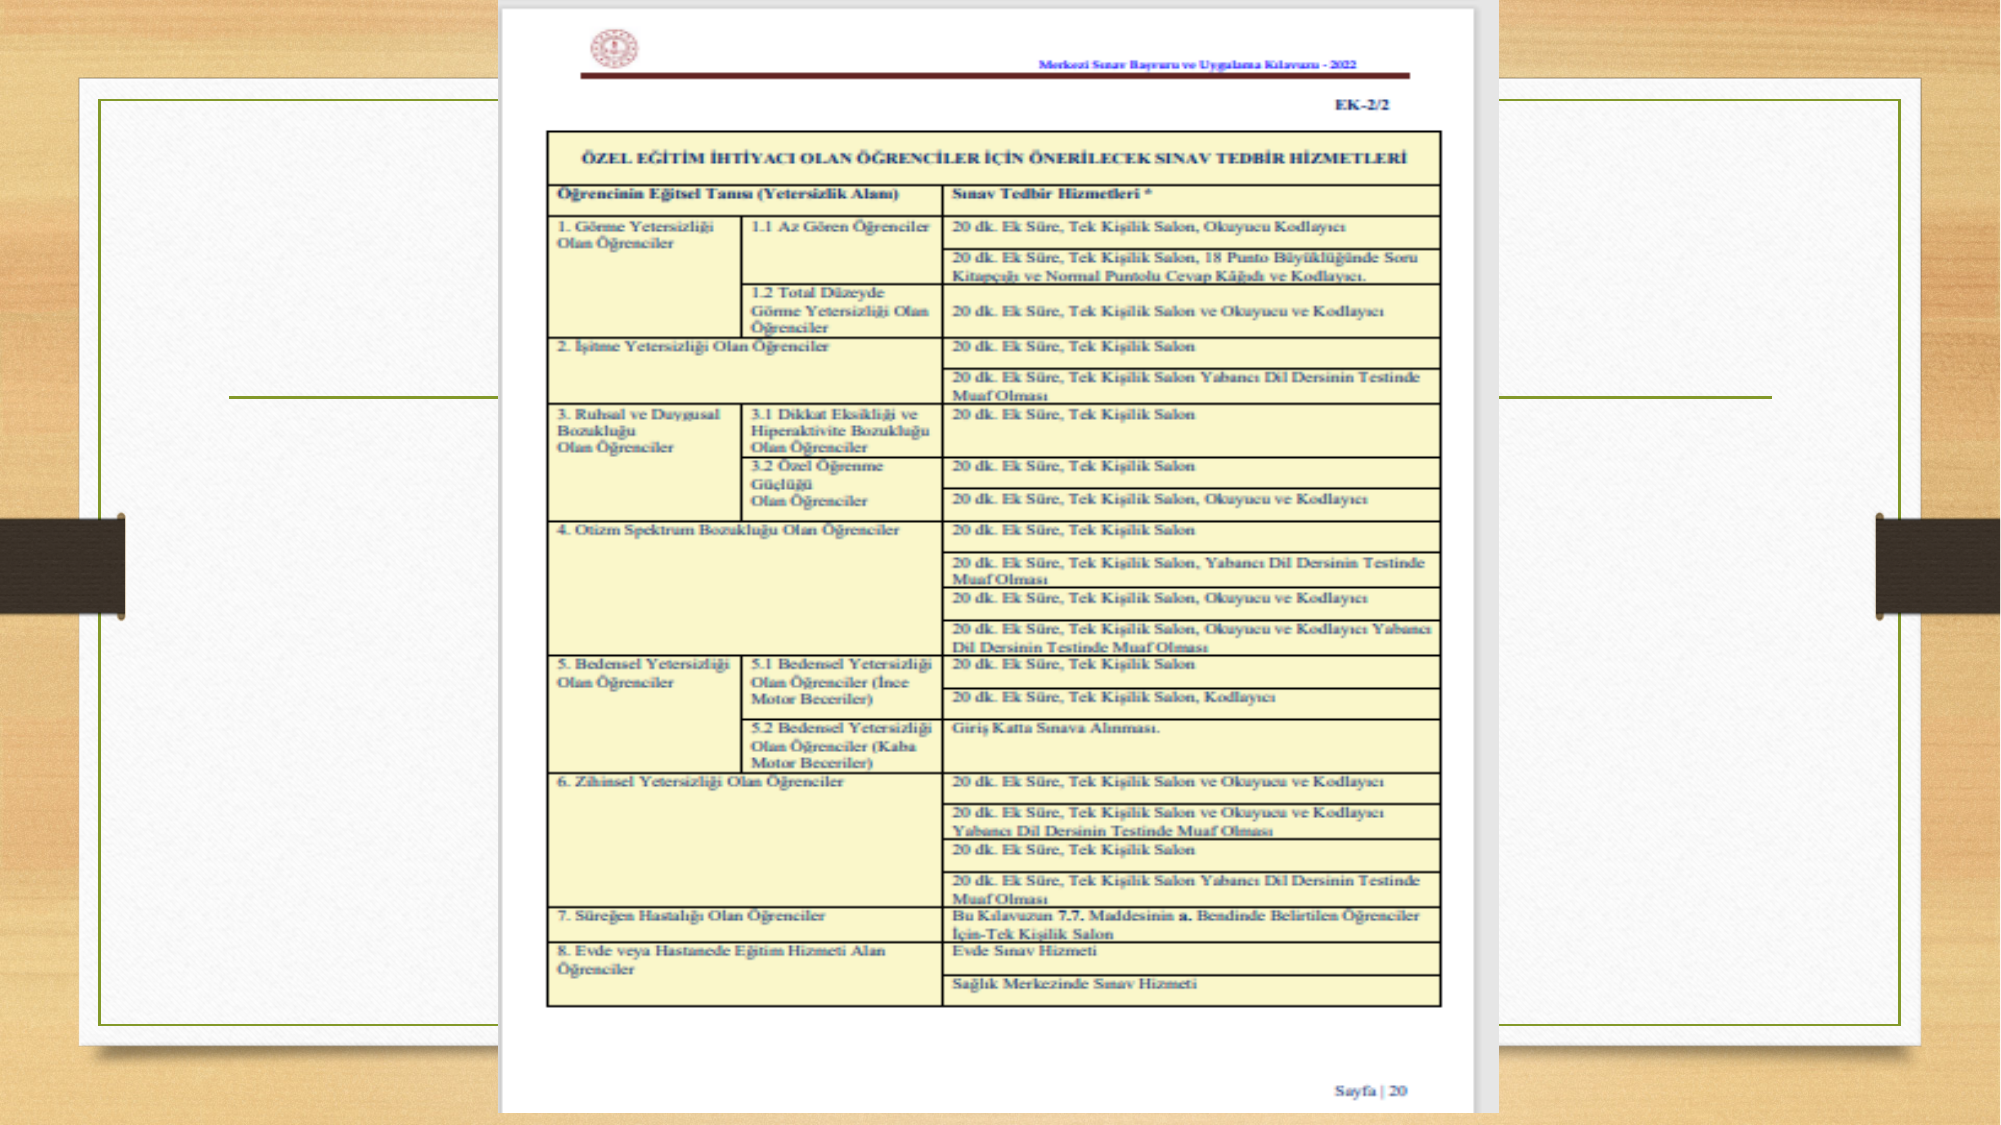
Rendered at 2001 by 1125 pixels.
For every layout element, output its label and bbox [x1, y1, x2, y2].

list [498, 0, 1499, 1113]
picture [0, 0, 2001, 1125]
